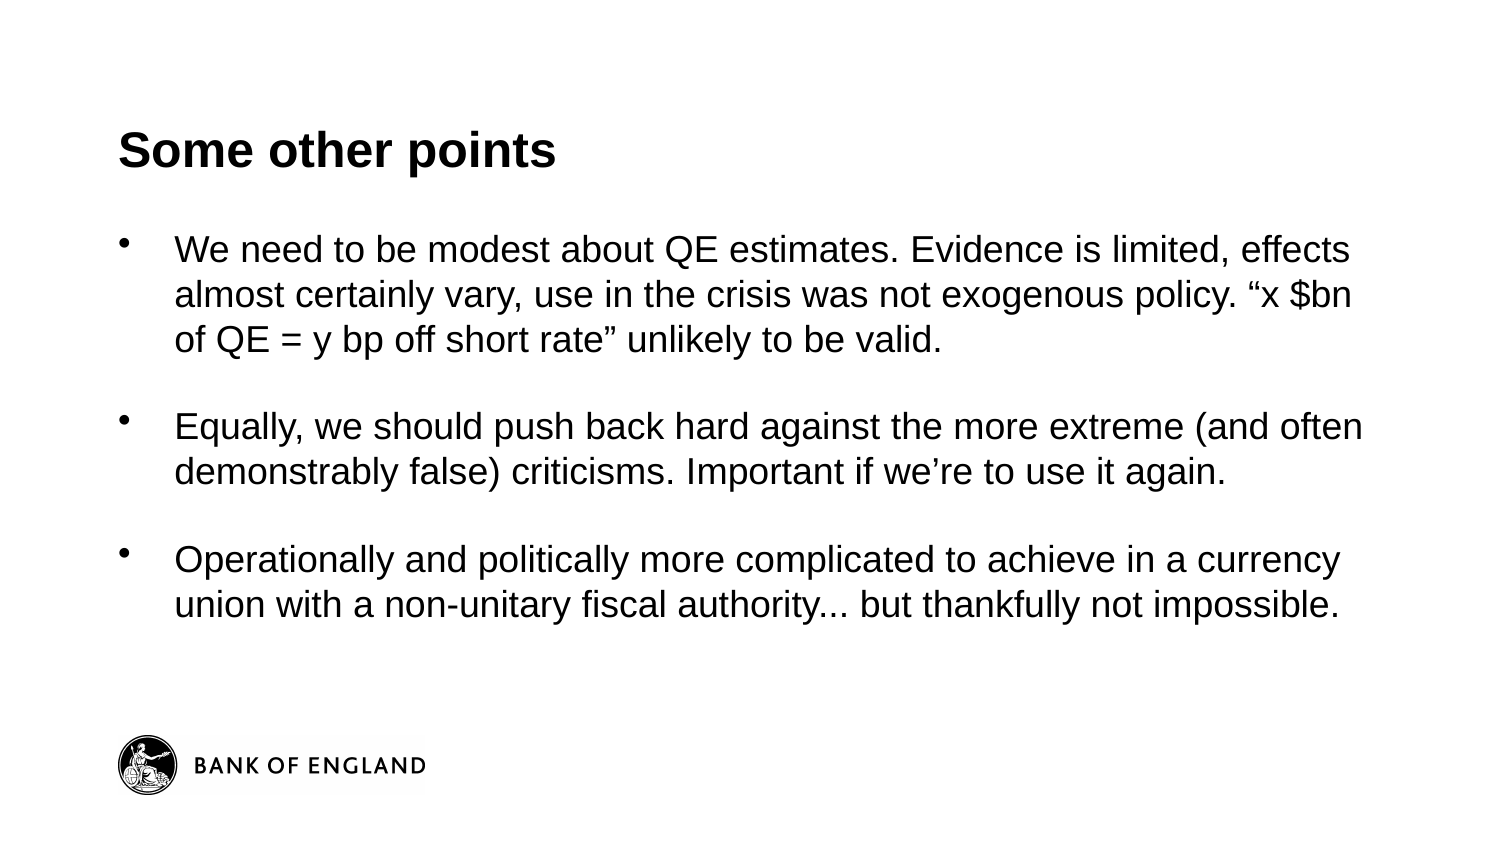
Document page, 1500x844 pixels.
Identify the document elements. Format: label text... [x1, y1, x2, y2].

list We need to be modest about QE estimates. Evidence is limited, effects almost certainly vary, use in the crisis was not exogenous policy. “x $bn of QE = y bp off short rate” unlikely to be valid. Equally, we should push back hard against the more extreme (and often demonstrably false) criticisms. Important if we’re to use it again. Operationally and politically more complicated to achieve in a currency union with a non-unitary fiscal authority... but thankfully not impossible. [102, 217, 1395, 714]
title Some other points [102, 105, 1395, 189]
picture [118, 735, 425, 795]
